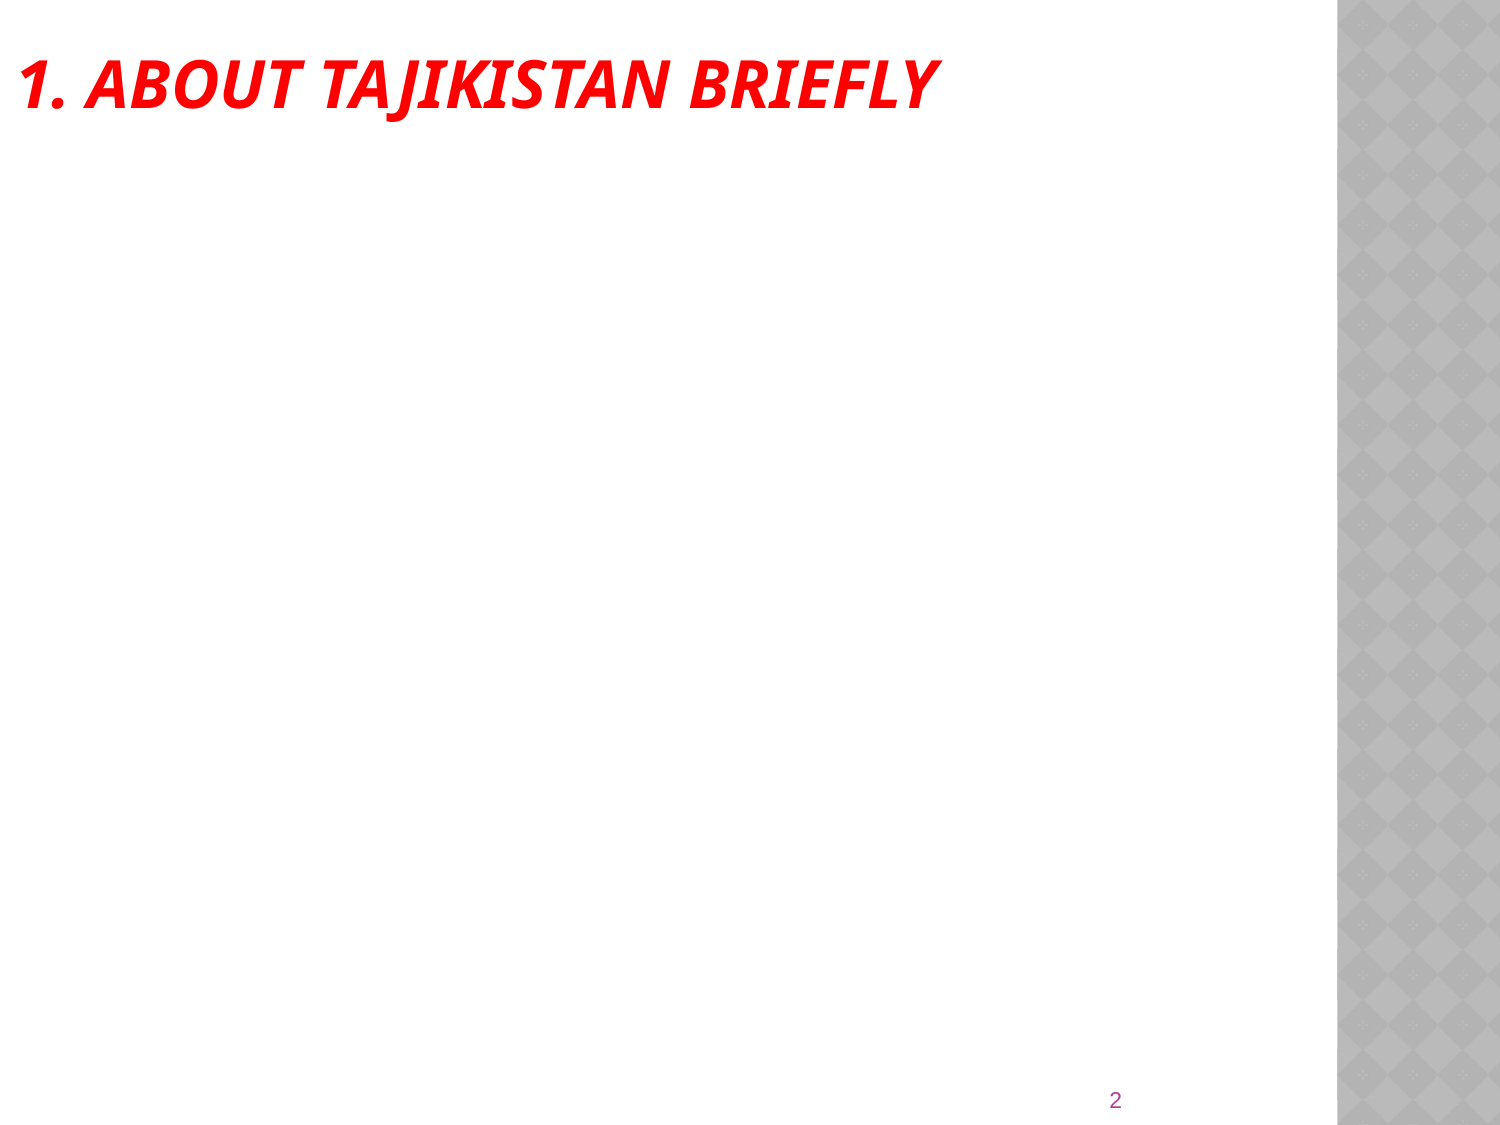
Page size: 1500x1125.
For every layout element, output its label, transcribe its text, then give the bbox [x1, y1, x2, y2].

slide_number 2 [1025, 1075, 1123, 1113]
title 1. About Tajikistan briefly [0, 0, 1301, 129]
